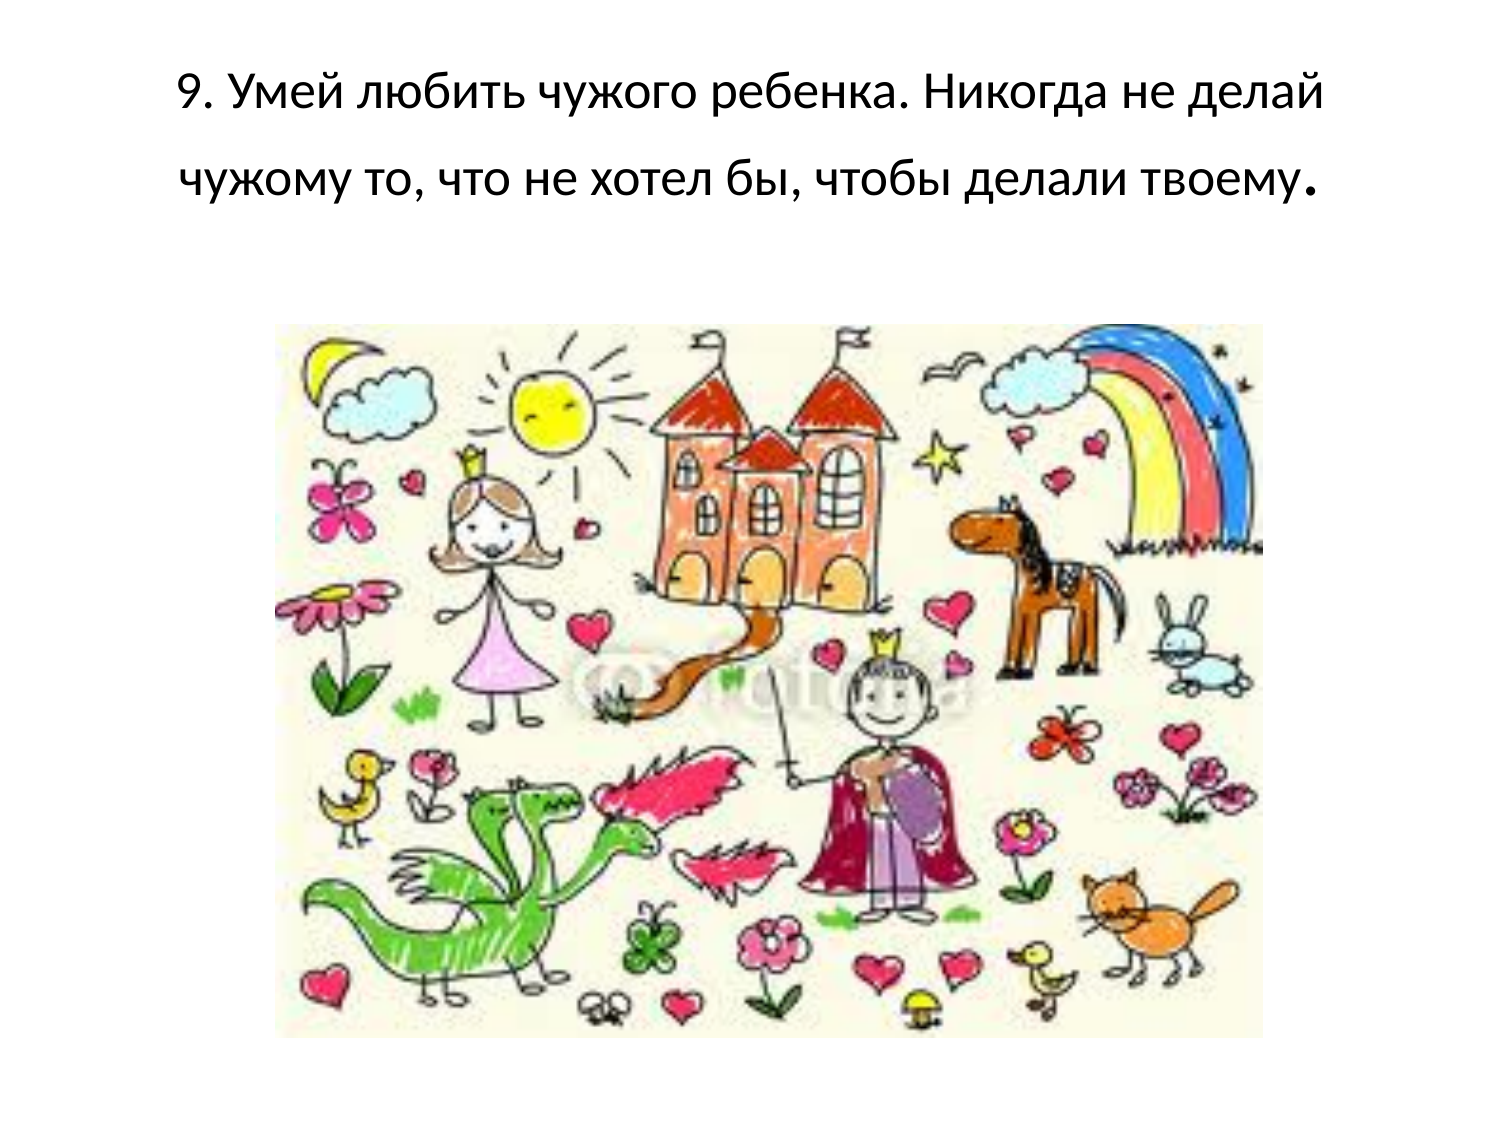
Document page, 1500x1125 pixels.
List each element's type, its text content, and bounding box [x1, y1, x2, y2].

title 9. Умей любить чужого ребенка. Никогда не делай чужому то, что не хотел бы, чтобы делали твоему. [74, 44, 1426, 313]
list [274, 324, 1263, 1038]
